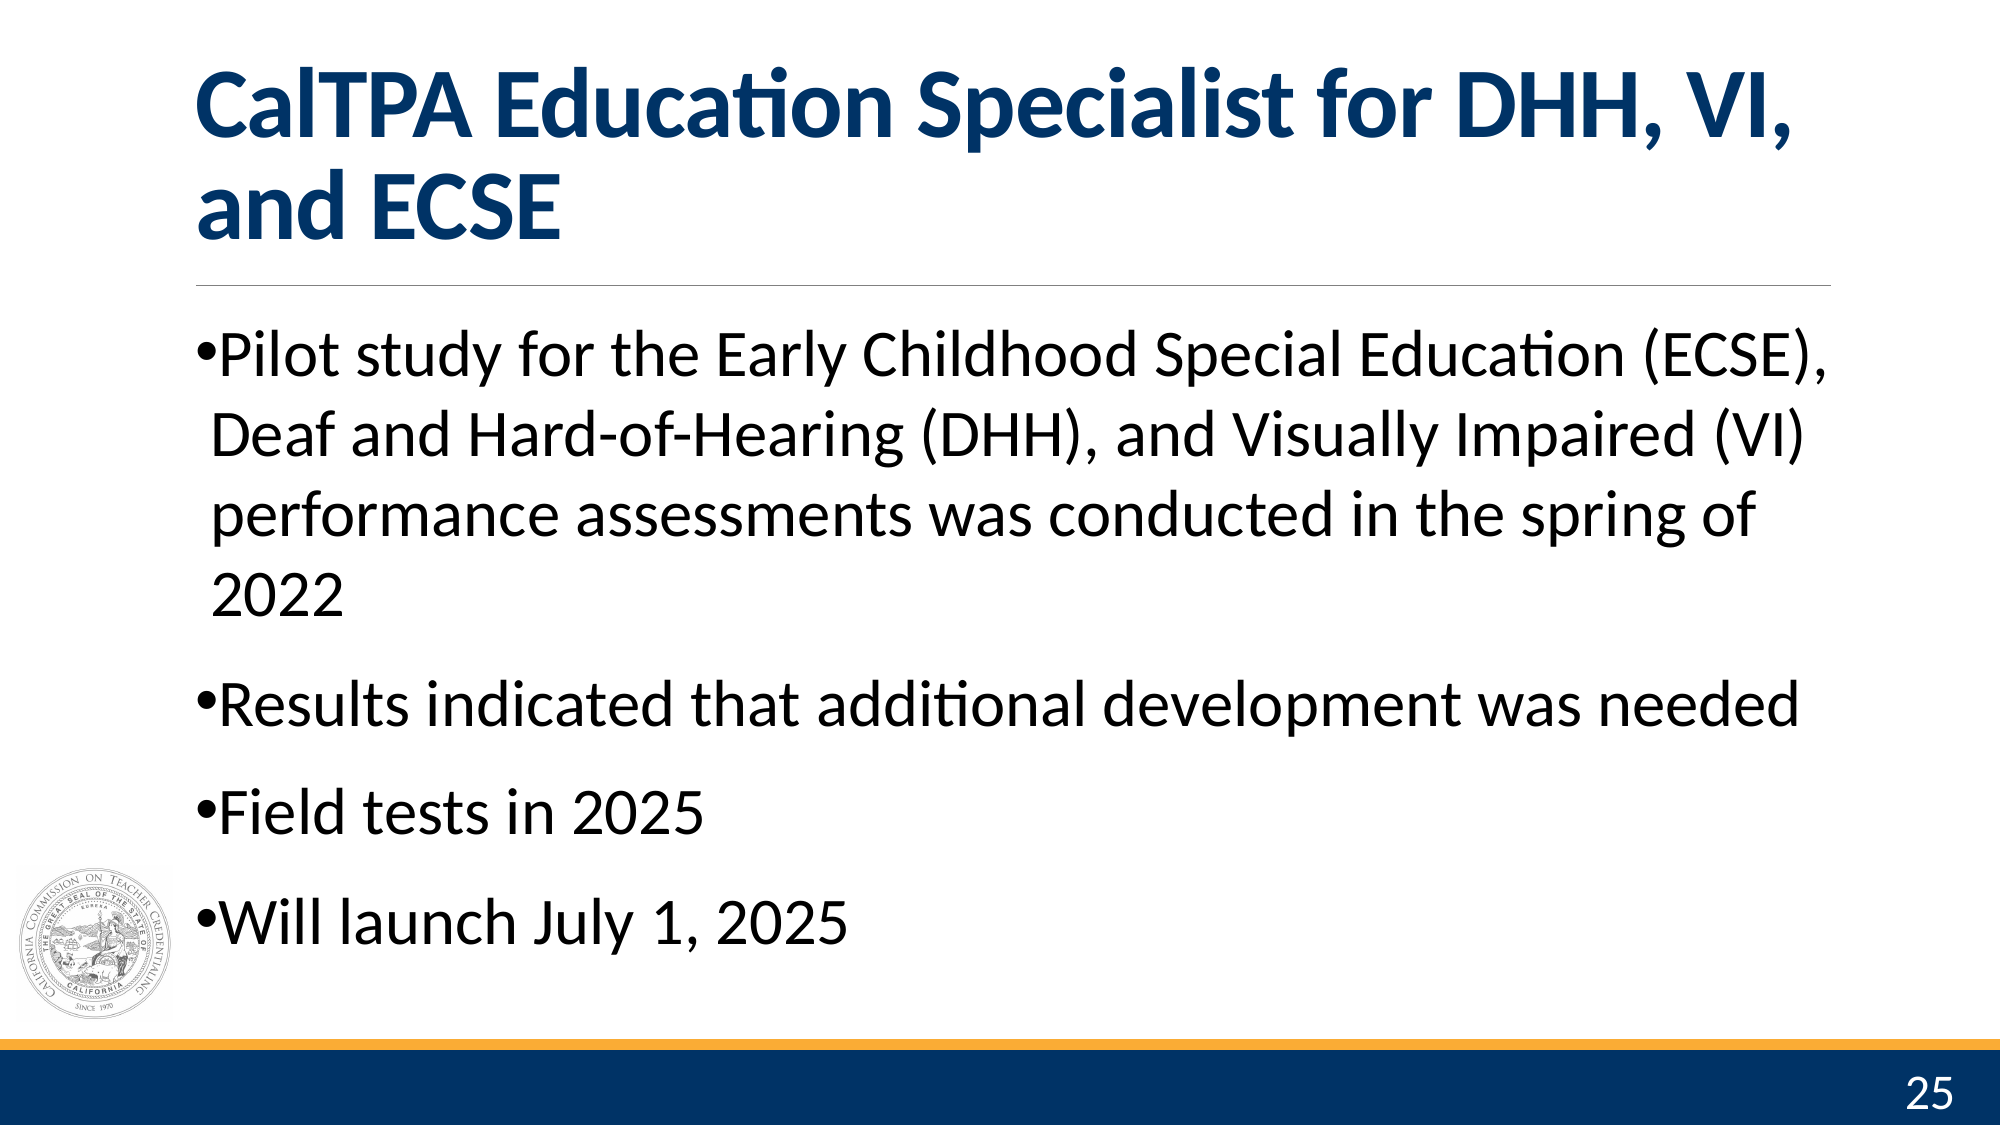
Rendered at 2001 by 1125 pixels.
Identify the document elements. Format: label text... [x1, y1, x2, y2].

title CalTPA Education Specialist for DHH, VI, and ECSE [180, 32, 1830, 268]
slide_number 25 [1755, 1059, 1971, 1120]
list Revisions to the CSTP for Induction Update Reading and Literacy Added Authorization, Reading and Literacy Leadership Specialist Credential Update the Speech Language Pathology Standards (alignment with ASHA) Develop new Child Welfare and Attendance standards, implementation of SB 223 Implementation of AB 1722 that allows LVNs to serve under the supervision of RN School Nurses [16, 865, 173, 1022]
list Pilot study for the Early Childhood Special Education (ECSE), Deaf and Hard-of-Hearing (DHH), and Visually Impaired (VI) performance assessments was conducted in the spring of 2022 Results indicated that additional development was needed Field tests in 2025 Will launch July 1, 2025 [180, 302, 1868, 963]
